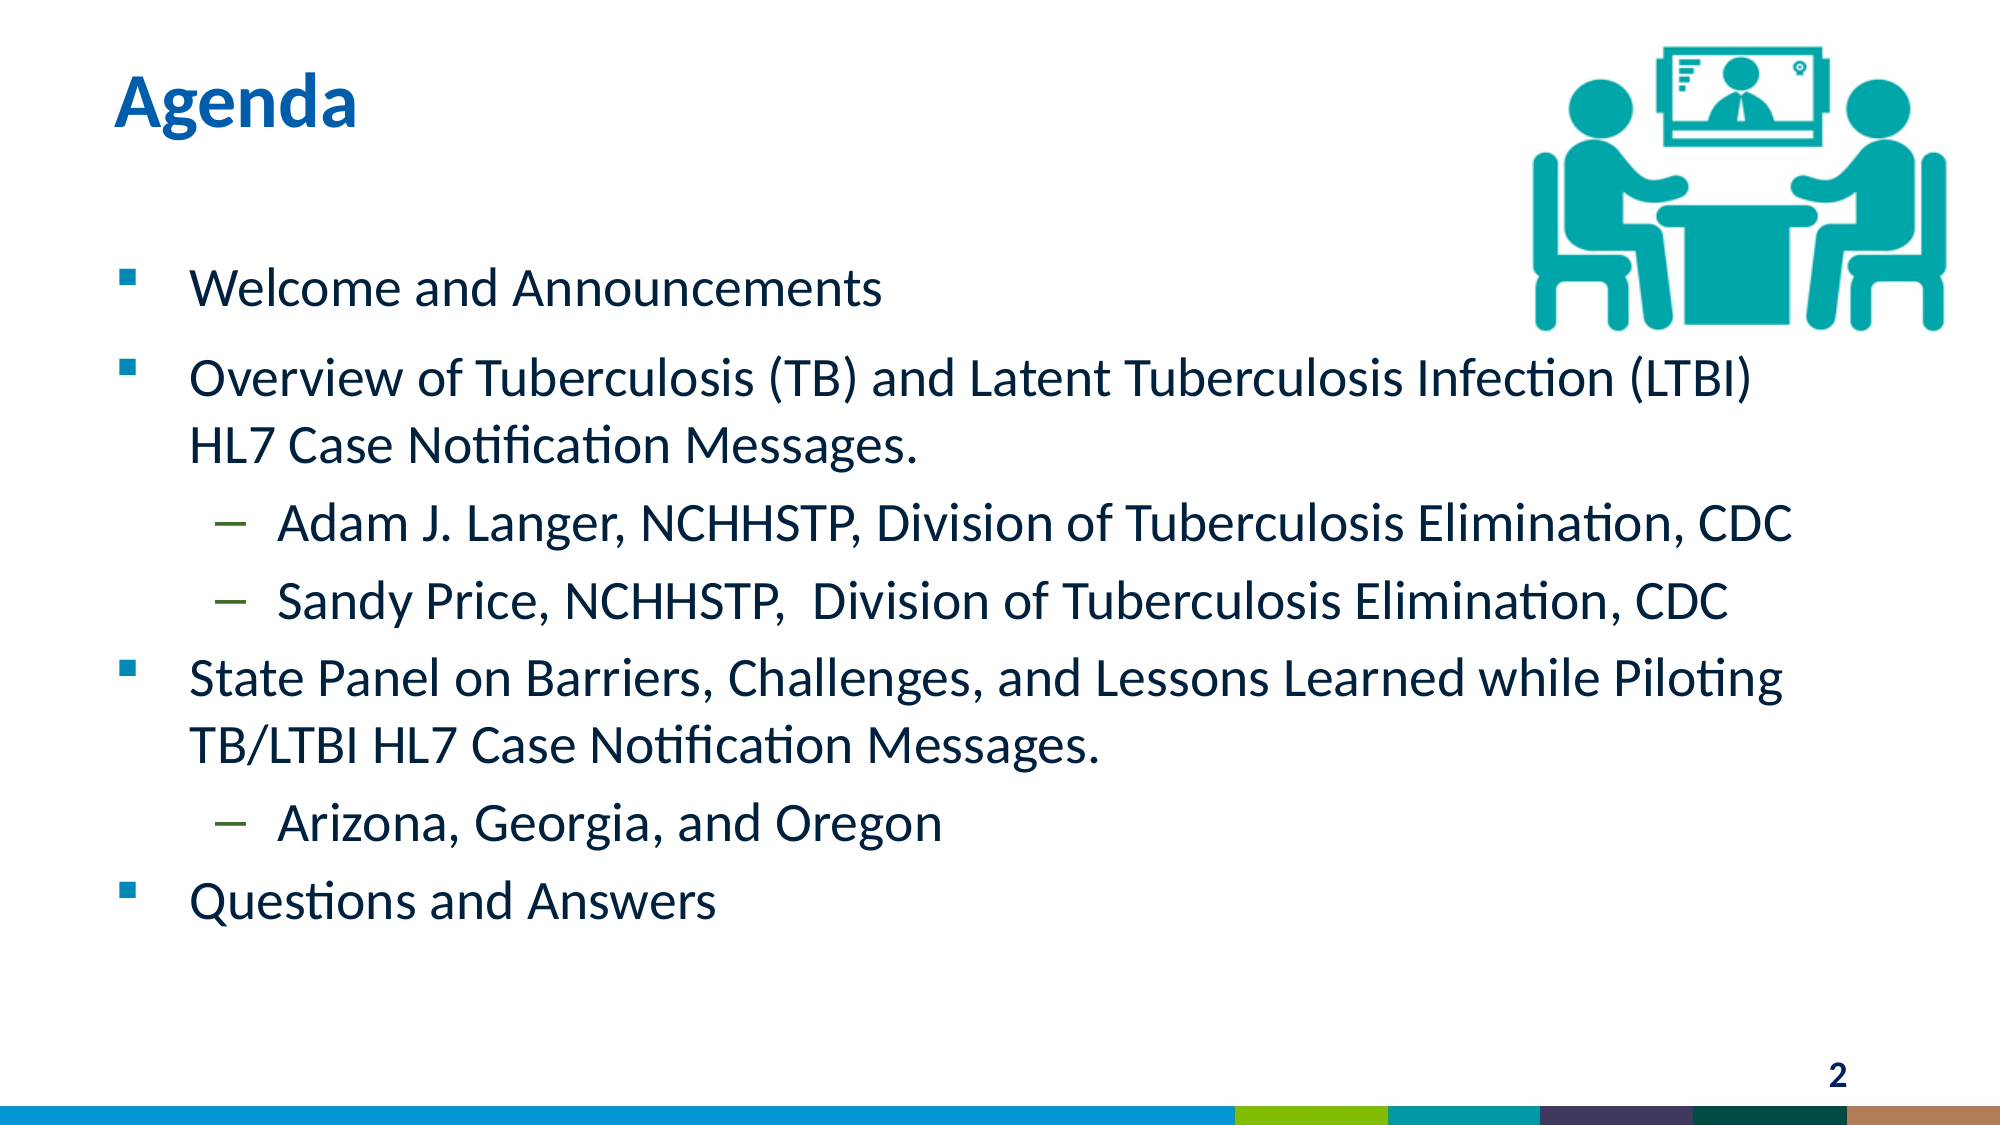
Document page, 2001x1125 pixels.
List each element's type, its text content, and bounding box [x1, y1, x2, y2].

slide_number 2 [1412, 1042, 1863, 1103]
picture [1530, 44, 1951, 335]
picture [0, 1096, 2000, 1125]
text_box Welcome and Announcements Overview of Tuberculosis (TB) and Latent Tuberculosis Infection (LTBI) HL7 Case Notification Messages. Adam J. Langer, NCHHSTP, Division of Tuberculosis Elimination, CDC Sandy Price, NCHHSTP, Division of Tuberculosis Elimination, CDC State Panel on Barriers, Challenges, and Lessons Learned while Piloting TB/LTBI HL7 Case Notification Messages. Arizona, Georgia, and Oregon Questions and Answers [99, 243, 1819, 1061]
title Agenda [99, 45, 1528, 151]
